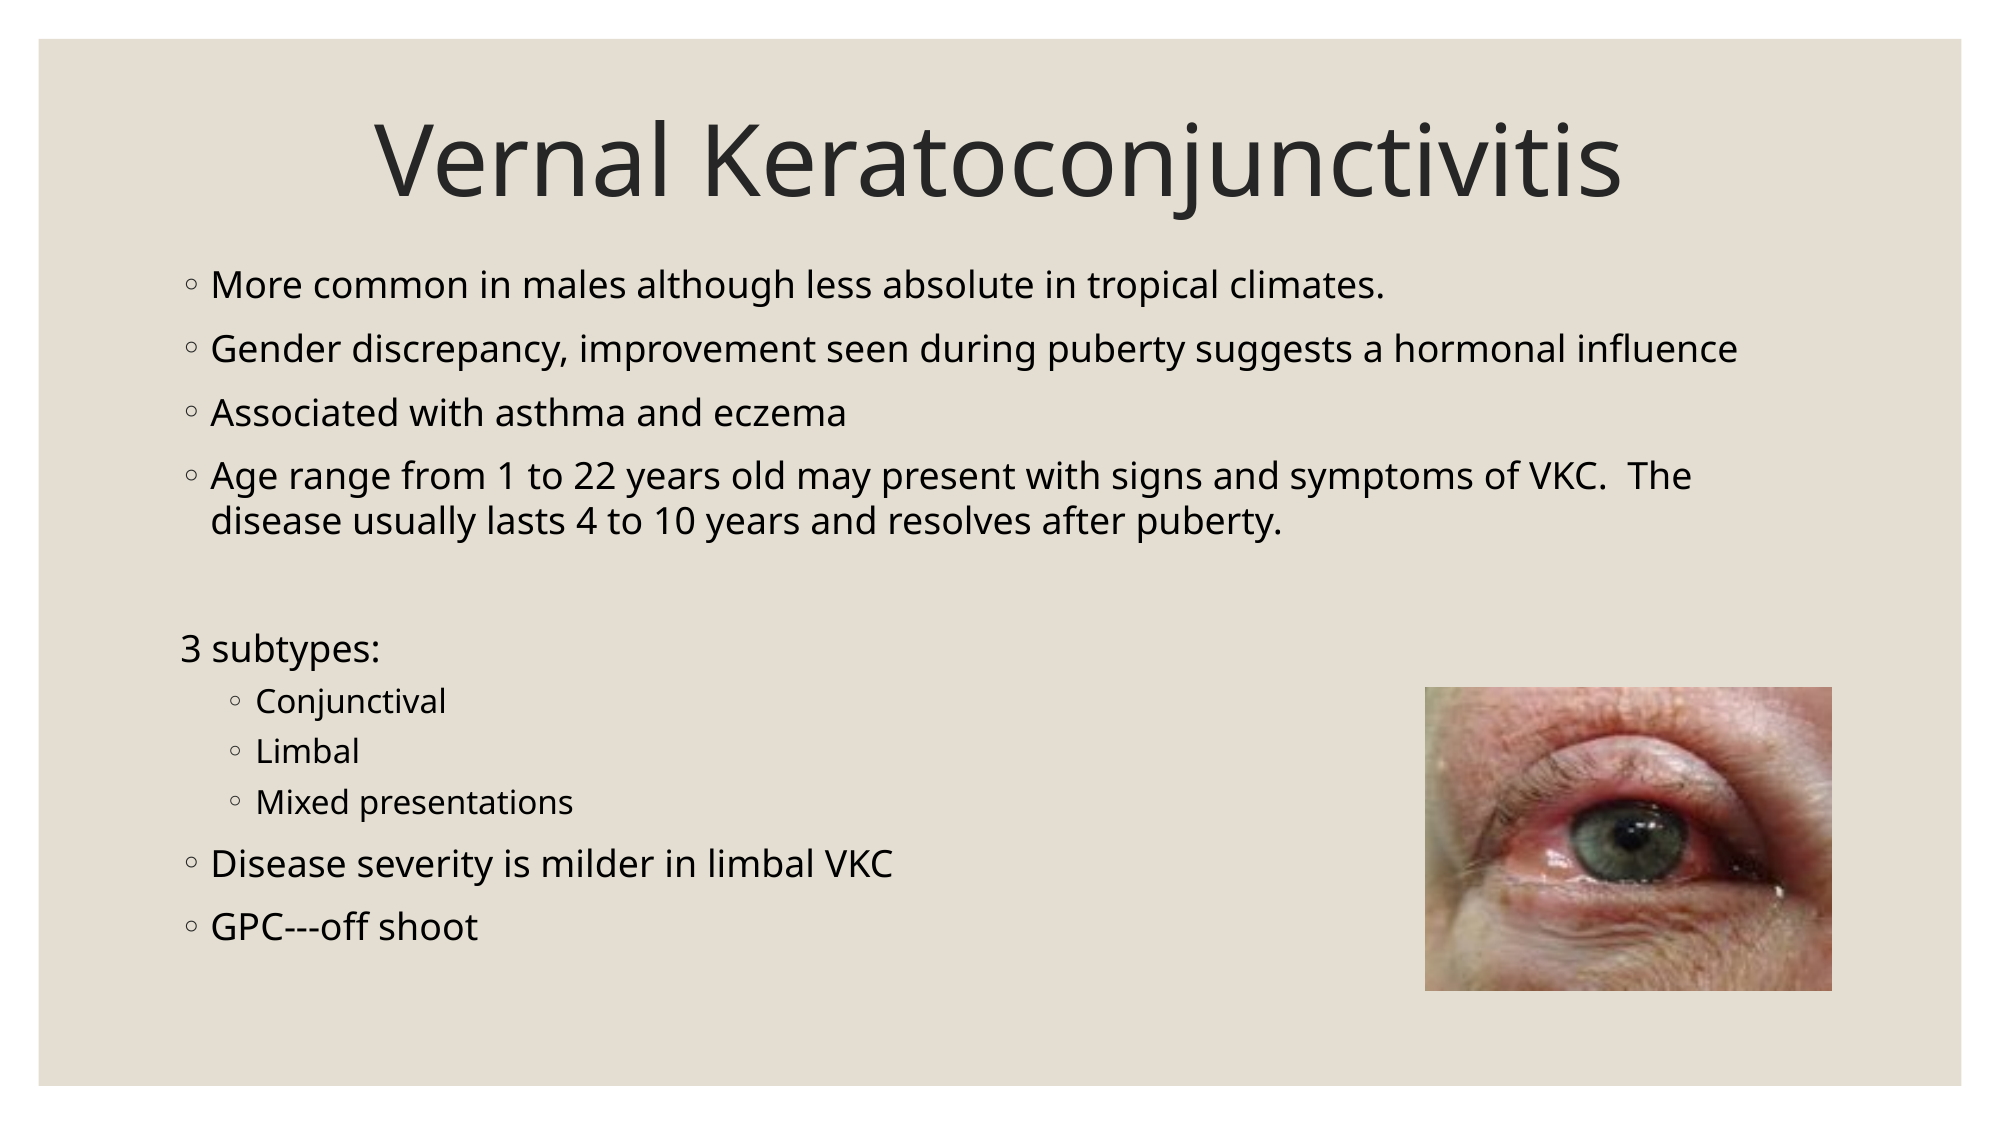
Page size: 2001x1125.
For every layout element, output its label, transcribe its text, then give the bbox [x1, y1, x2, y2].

list More common in males although less absolute in tropical climates. Gender discrepancy, improvement seen during puberty suggests a hormonal influence Associated with asthma and eczema Age range from 1 to 22 years old may present with signs and symptoms of VKC. The disease usually lasts 4 to 10 years and resolves after puberty. 3 subtypes: Conjunctival Limbal Mixed presentations Disease severity is milder in limbal VKC GPC---off shoot [165, 253, 1825, 990]
picture [1425, 687, 1832, 991]
title Vernal Keratoconjunctivitis [174, 105, 1825, 253]
